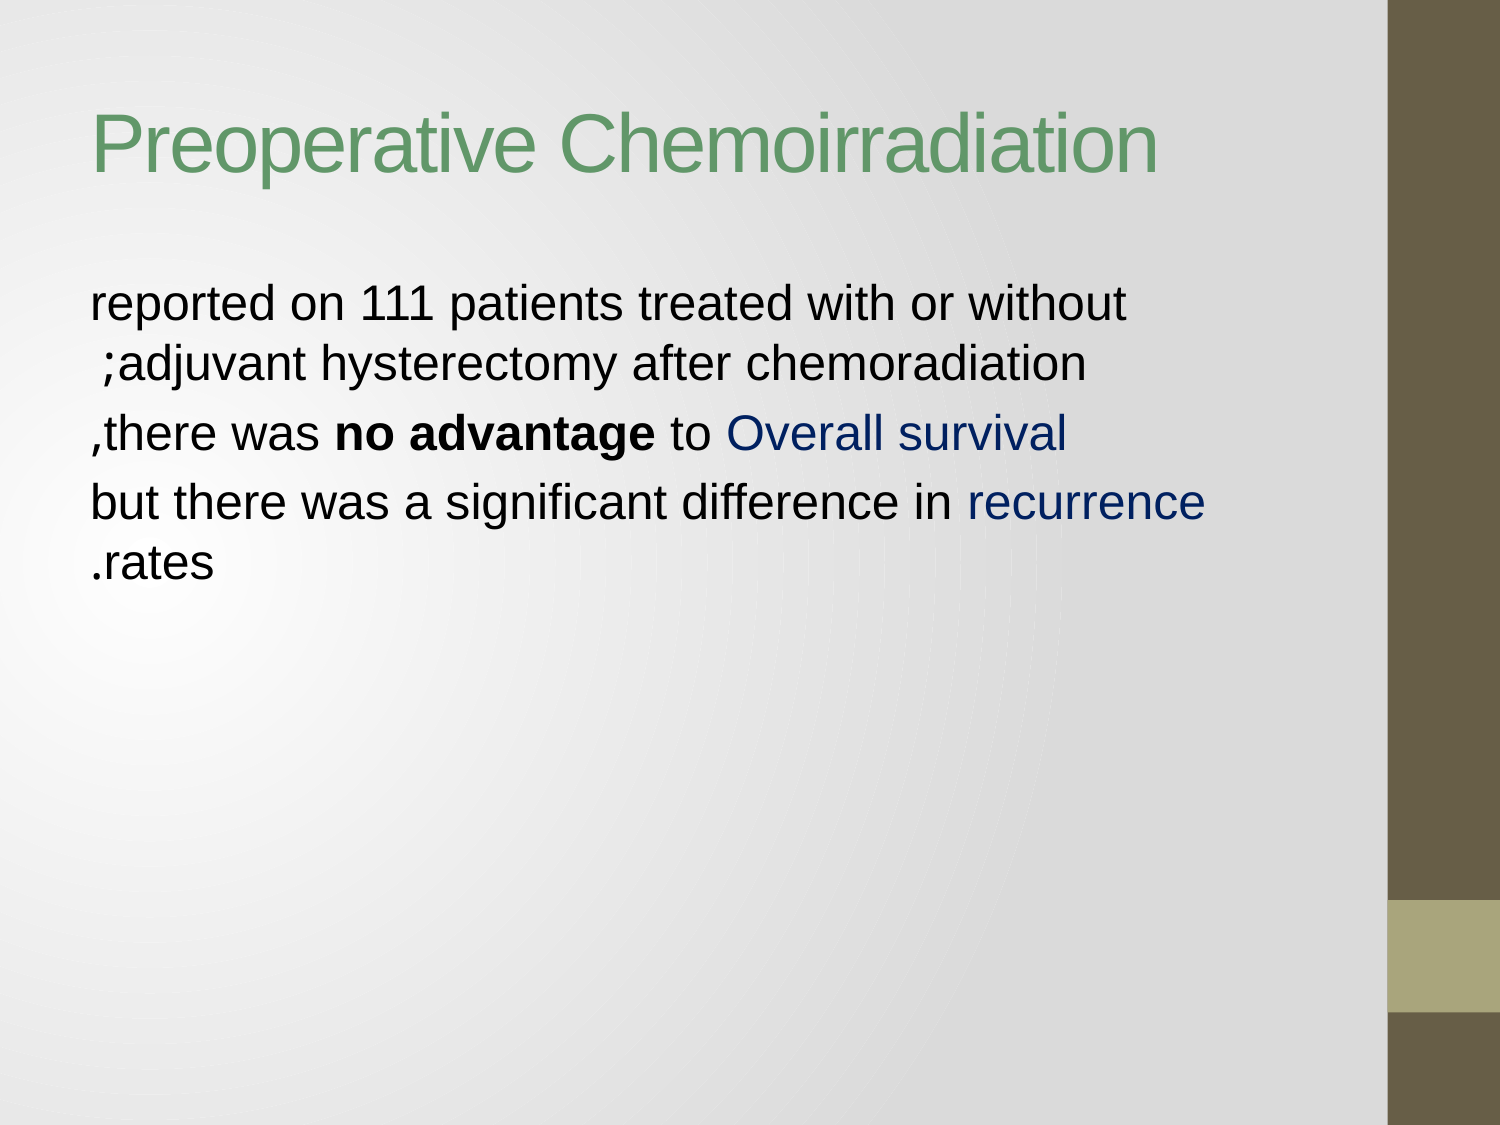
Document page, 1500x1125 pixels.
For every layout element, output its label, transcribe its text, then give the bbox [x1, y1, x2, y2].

list reported on 111 patients treated with or without adjuvant hysterectomy after chemoradiation; there was no advantage to Overall survival, but there was a significant difference in recurrence rates. [75, 262, 1325, 1050]
title Preoperative Chemoirradiation [75, 45, 1325, 233]
